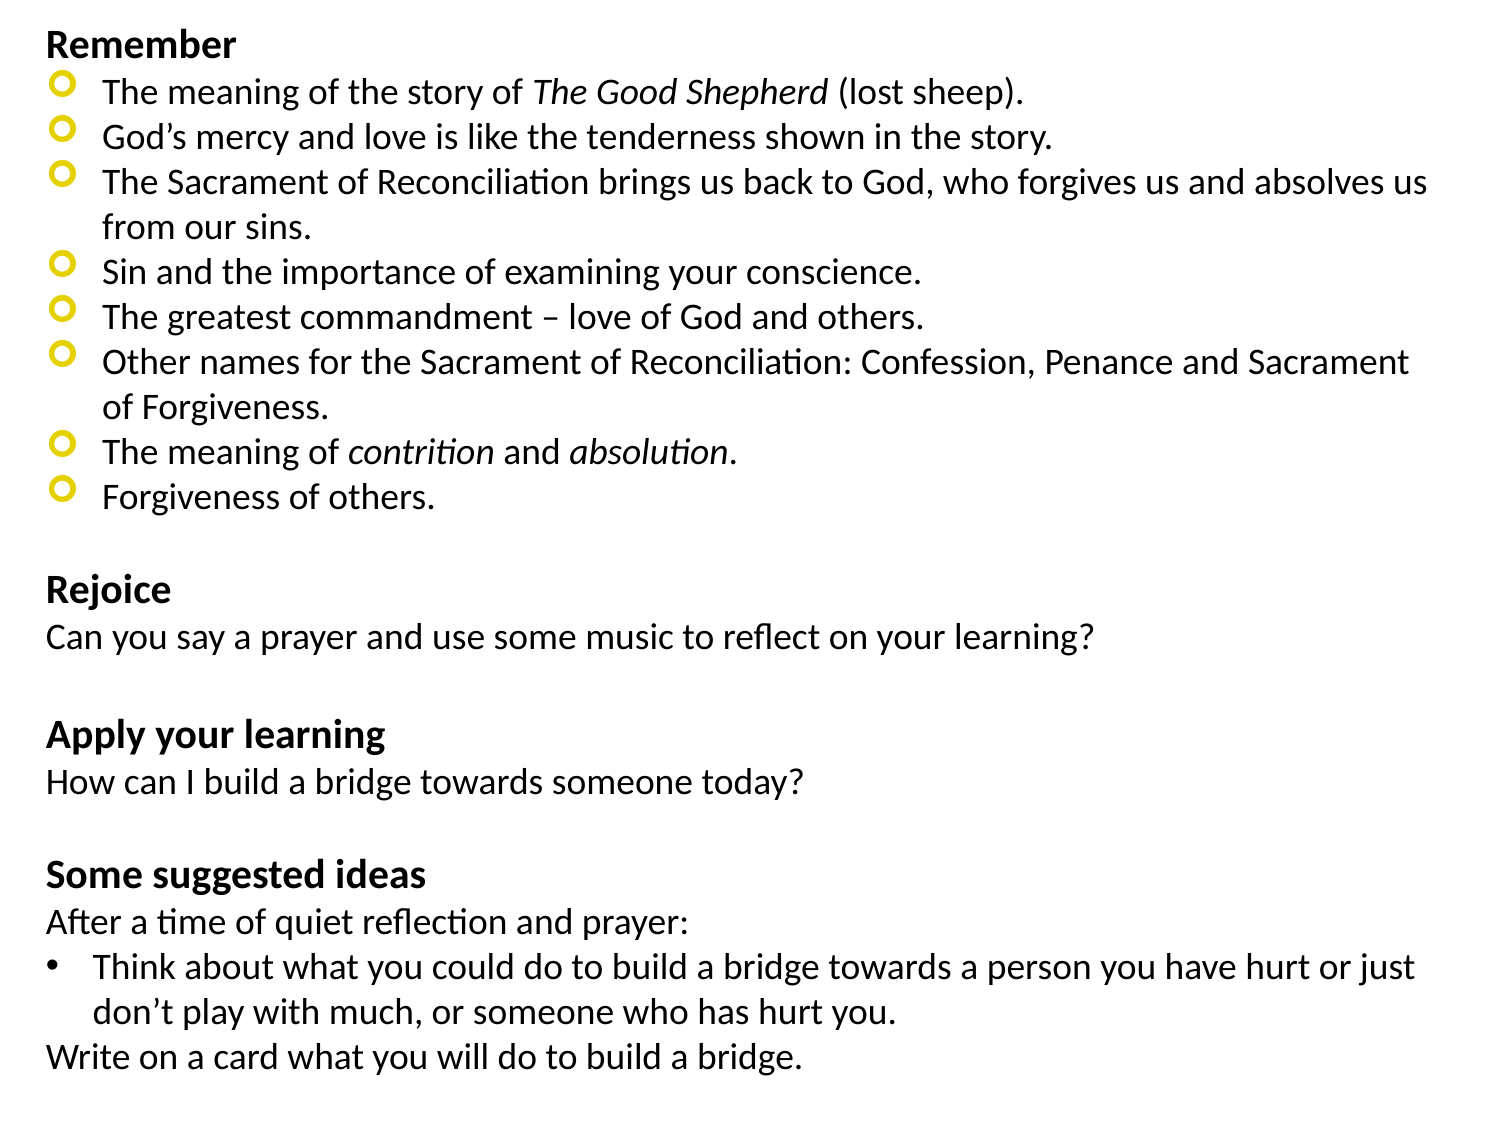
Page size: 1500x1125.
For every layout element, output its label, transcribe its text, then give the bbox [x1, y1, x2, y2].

text_box Remember The meaning of the story of The Good Shepherd (lost sheep). God’s mercy and love is like the tenderness shown in the story. The Sacrament of Reconciliation brings us back to God, who forgives us and absolves us from our sins. Sin and the importance of examining your conscience. The greatest commandment – love of God and others. Other names for the Sacrament of Reconciliation: Confession, Penance and Sacrament of Forgiveness. The meaning of contrition and absolution. Forgiveness of others. Rejoice Can you say a prayer and use some music to reflect on your learning? Apply your learning How can I build a bridge towards someone today? Some suggested ideas After a time of quiet reflection and prayer: Think about what you could do to build a bridge towards a person you have hurt or just don’t play with much, or someone who has hurt you. Write on a card what you will do to build a bridge. [31, 9, 1461, 1085]
